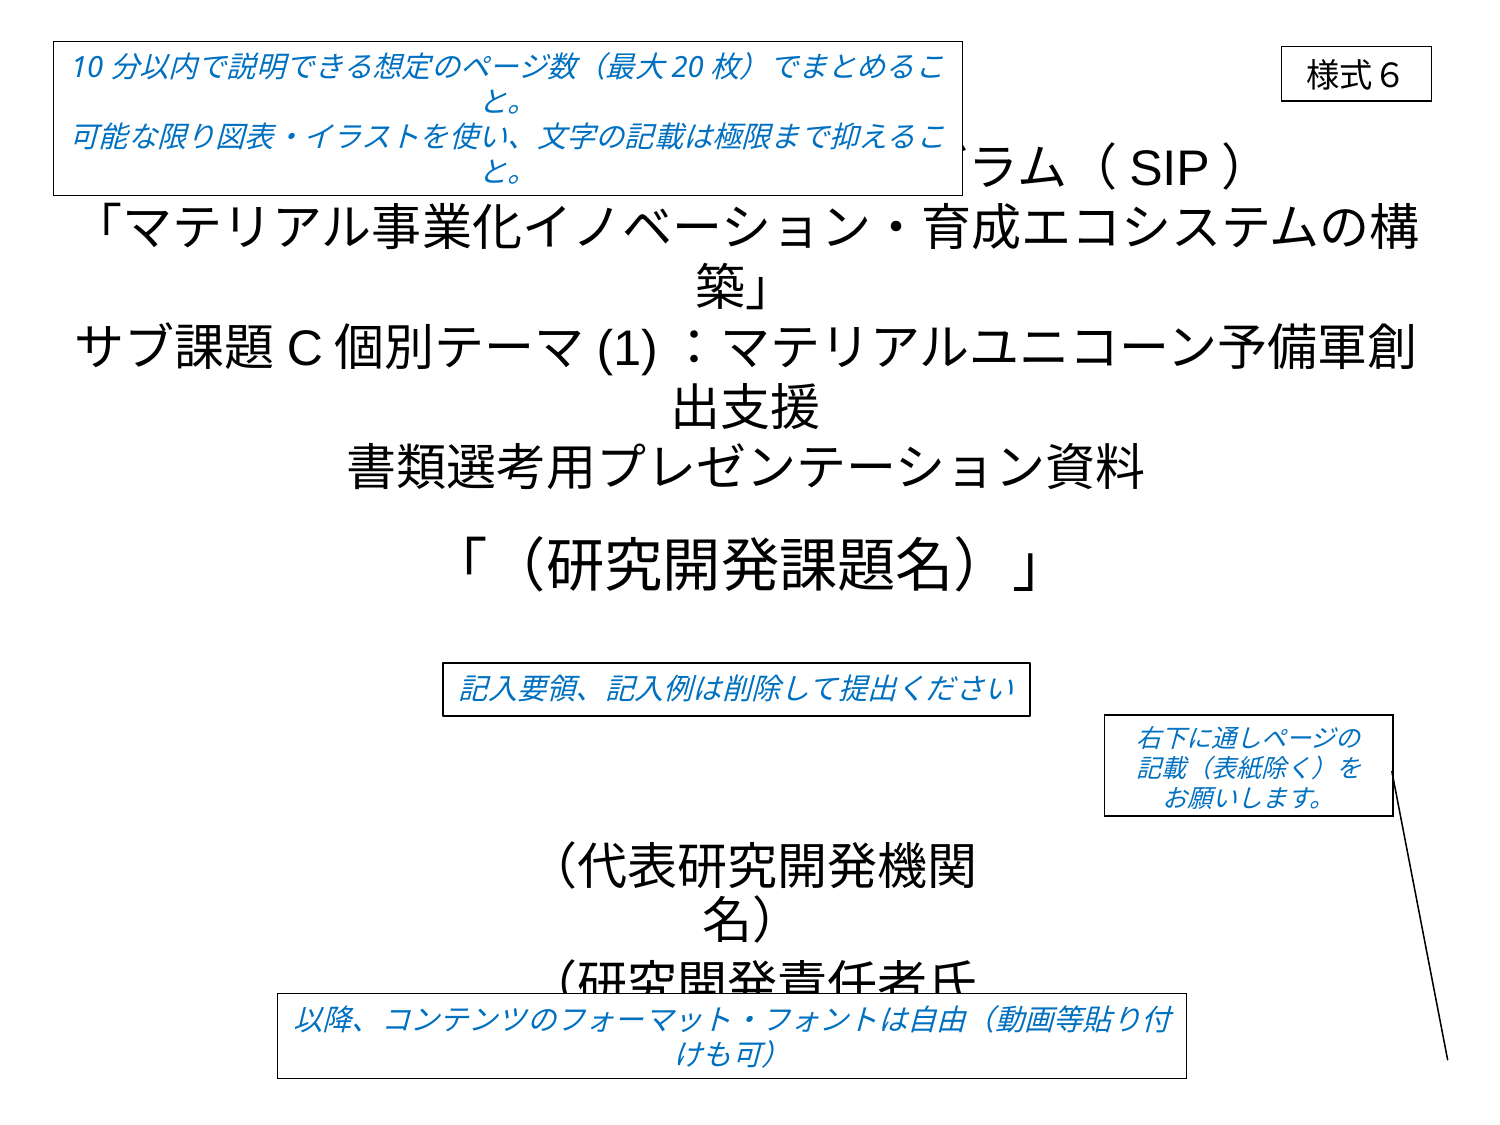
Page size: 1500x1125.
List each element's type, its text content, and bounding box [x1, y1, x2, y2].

title 戦略的イノベーション創造プログラム（SIP） 「マテリアル事業化イノベーション・育成エコシステムの構築」 サブ課題C個別テーマ(1)：マテリアルユニコーン予備軍創出支援 書類選考用プレゼンテーション資料 [41, 149, 1451, 481]
text_box （代表研究開発機関名） （研究開発責任者氏名） [478, 833, 1026, 993]
text_box 10分以内で説明できる想定のページ数（最大20枚）でまとめること。 可能な限り図表・イラストを使い、文字の記載は極限まで抑えること。 [53, 41, 963, 196]
text_box 記入要領、記入例は削除して提出ください [442, 662, 1030, 717]
text_box 以降、コンテンツのフォーマット・フォントは自由（動画等貼り付けも可） [277, 993, 1187, 1079]
text_box 様式６ [1281, 46, 1432, 102]
text_box 右下に通しページの 記載（表紙除く）を お願いします。 [1104, 715, 1448, 1061]
text_box 「（研究開発課題名）」 [277, 528, 1223, 611]
